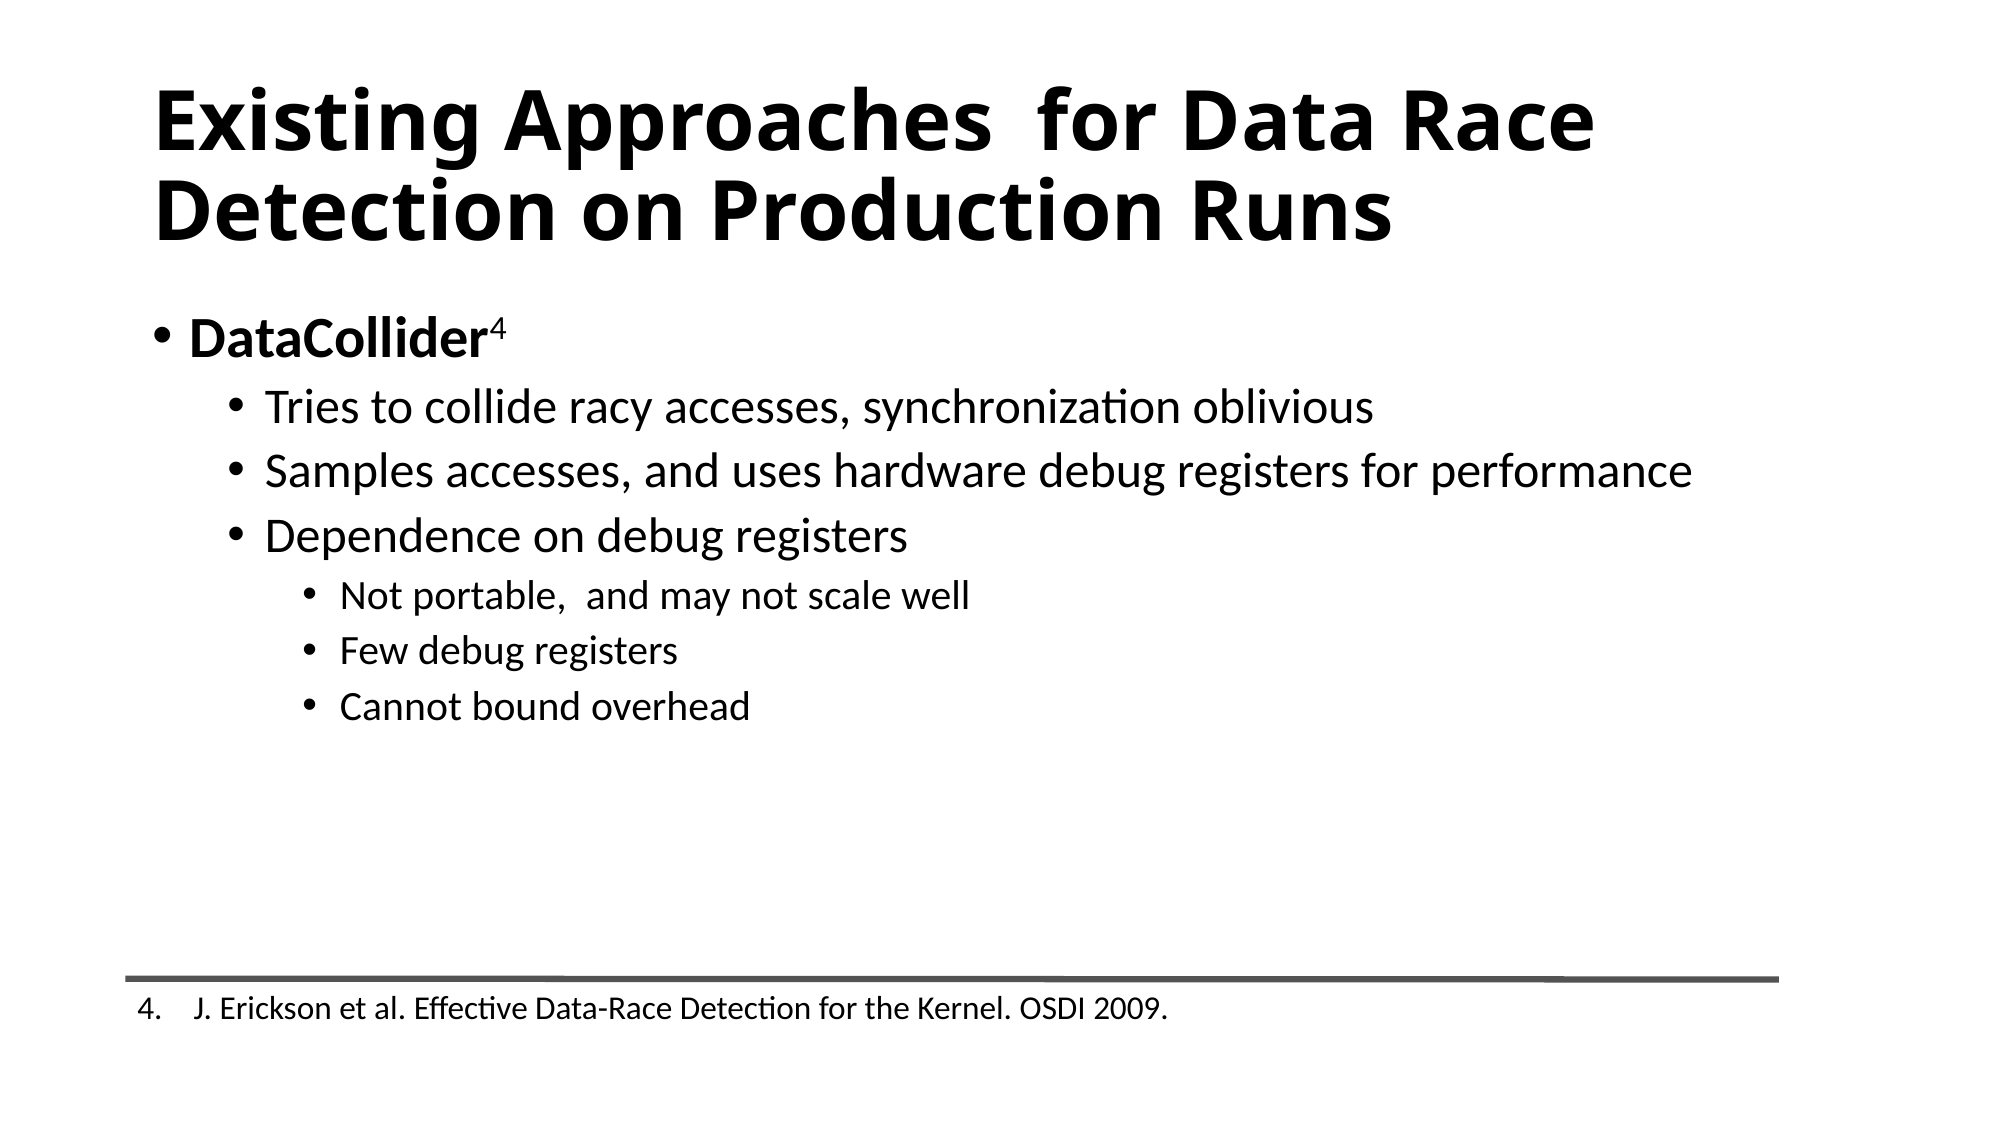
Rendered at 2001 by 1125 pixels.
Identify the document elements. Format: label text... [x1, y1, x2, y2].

title Existing Approaches for Data Race Detection on Production Runs [137, 59, 1863, 278]
text_box J. Erickson et al. Effective Data-Race Detection for the Kernel. OSDI 2009. [122, 979, 1776, 1034]
list DataCollider4 Tries to collide racy accesses, synchronization oblivious Samples accesses, and uses hardware debug registers for performance Dependence on debug registers Not portable, and may not scale well Few debug registers Cannot bound overhead [137, 299, 1863, 1014]
